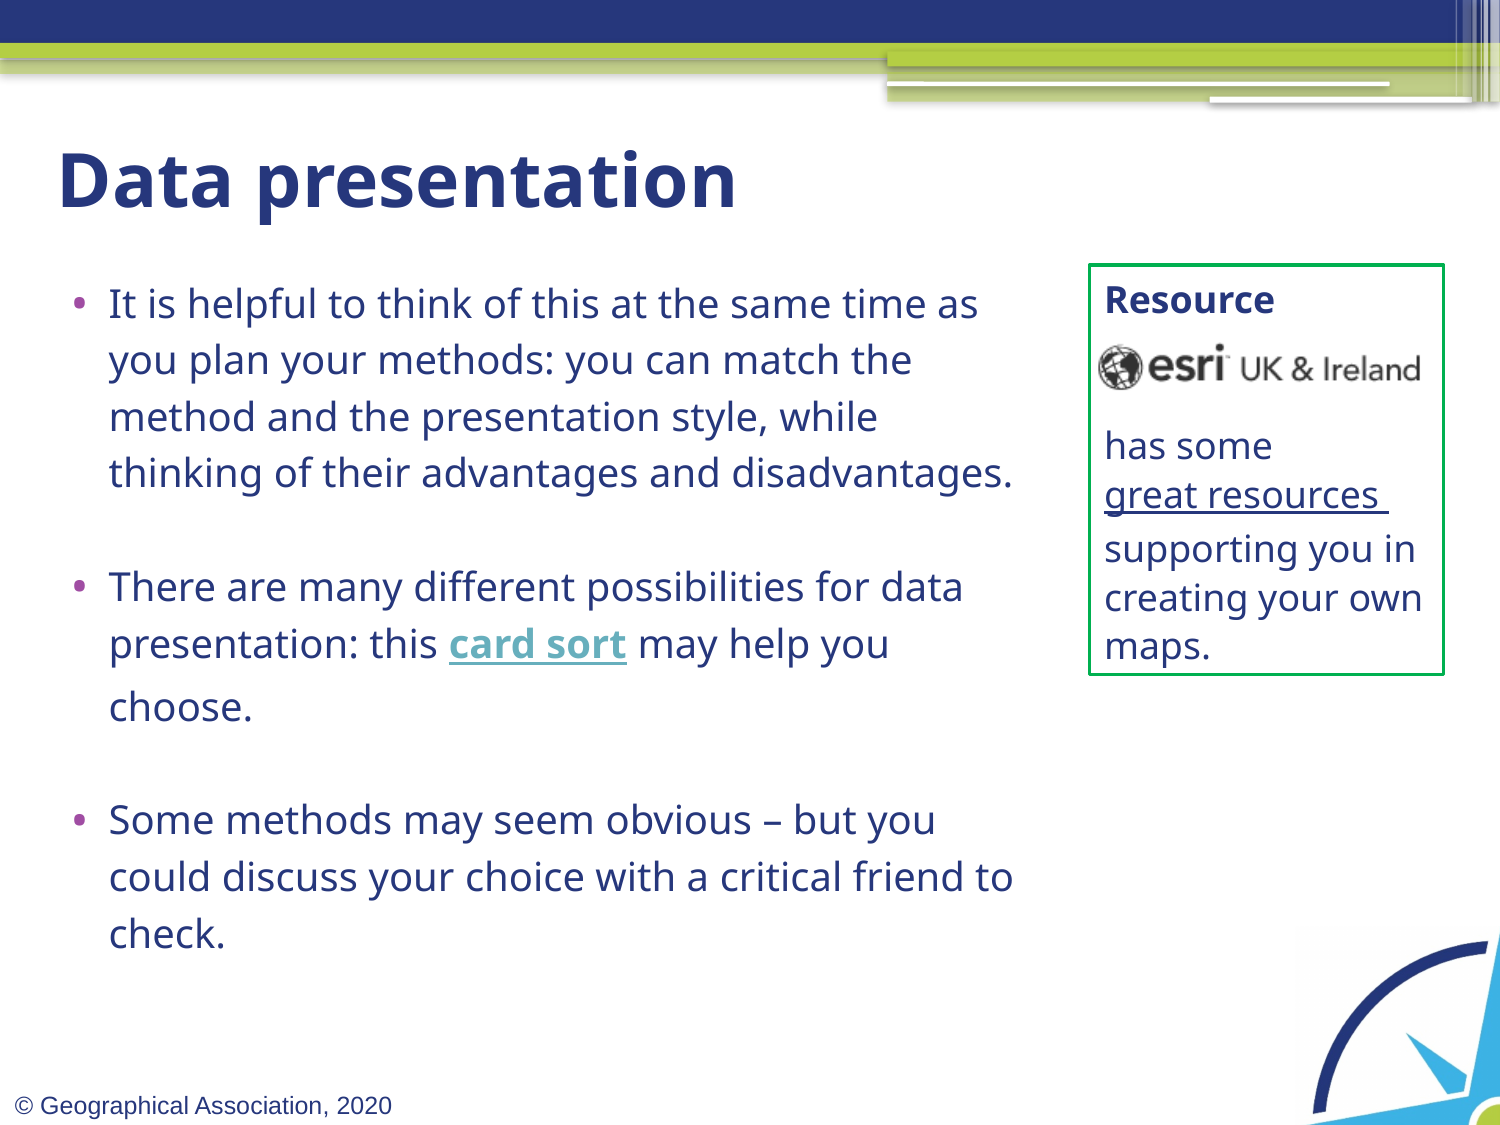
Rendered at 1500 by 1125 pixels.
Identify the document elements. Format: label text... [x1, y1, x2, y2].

title Data presentation [41, 90, 1392, 265]
list It is helpful to think of this at the same time as you plan your methods: you can match the method and the presentation style, while thinking of their advantages and disadvantages. There are many different possibilities for data presentation: this card sort may help you choose. Some methods may seem obvious – but you could discuss your choice with a critical friend to check. [41, 262, 1046, 1005]
picture [1094, 337, 1431, 398]
picture [1296, 927, 1500, 1125]
text_box Resource has some great resources supporting you in creating your own maps. [1089, 265, 1444, 675]
